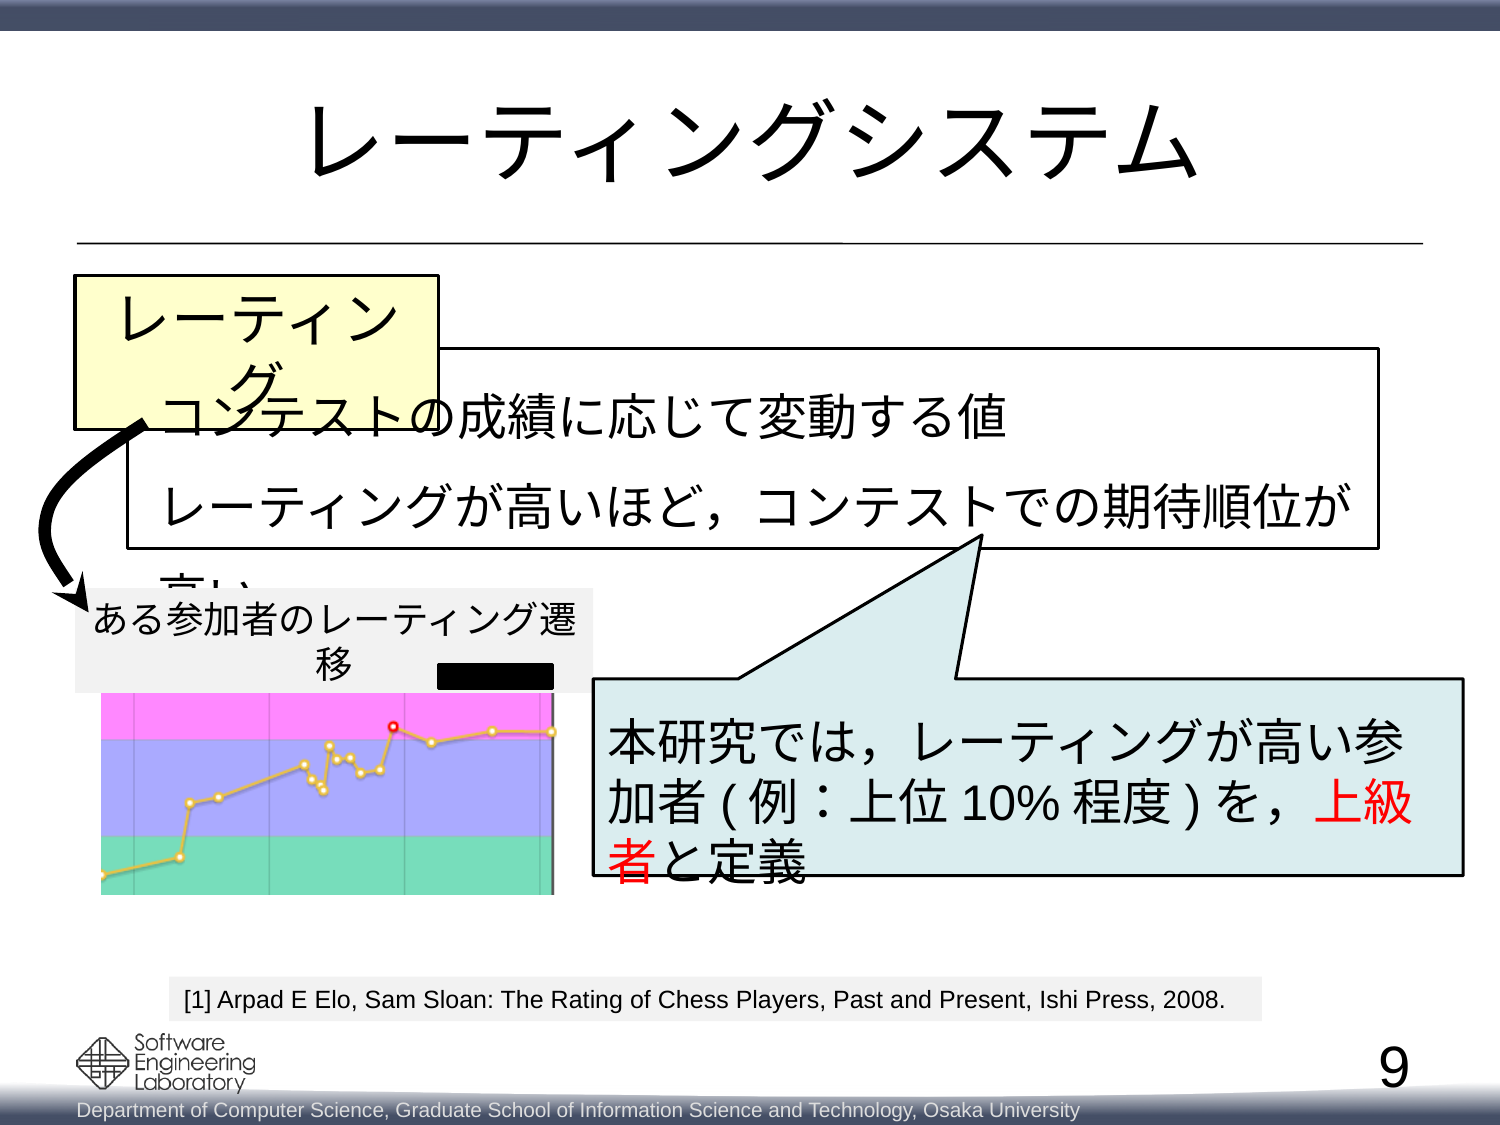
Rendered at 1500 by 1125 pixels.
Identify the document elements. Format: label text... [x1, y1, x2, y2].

title レーティングシステム [74, 44, 1424, 233]
text_box [591, 533, 1466, 878]
text_box 本研究では，レーティングが高い参加者(例：上位10%程度)を，上級者と定義 [593, 703, 1464, 898]
picture [0, 1033, 1500, 1125]
text_box [1] Arpad E Elo, Sam Sloan: The Rating of Chess Players, Past and Present, Ishi Press, 2008. [169, 976, 1262, 1022]
text_box [125, 435, 143, 551]
slide_number 9 [1237, 1021, 1427, 1070]
text_box コンテストの成績に応じて変動する値 レーティングが高いほど，コンテストでの期待順位が高い [143, 348, 1381, 633]
text_box [43, 420, 147, 613]
picture [0, 0, 1500, 31]
text_box ある参加者のレーティング遷移 [75, 588, 594, 693]
picture [100, 654, 568, 896]
text_box レーティング [74, 275, 439, 430]
